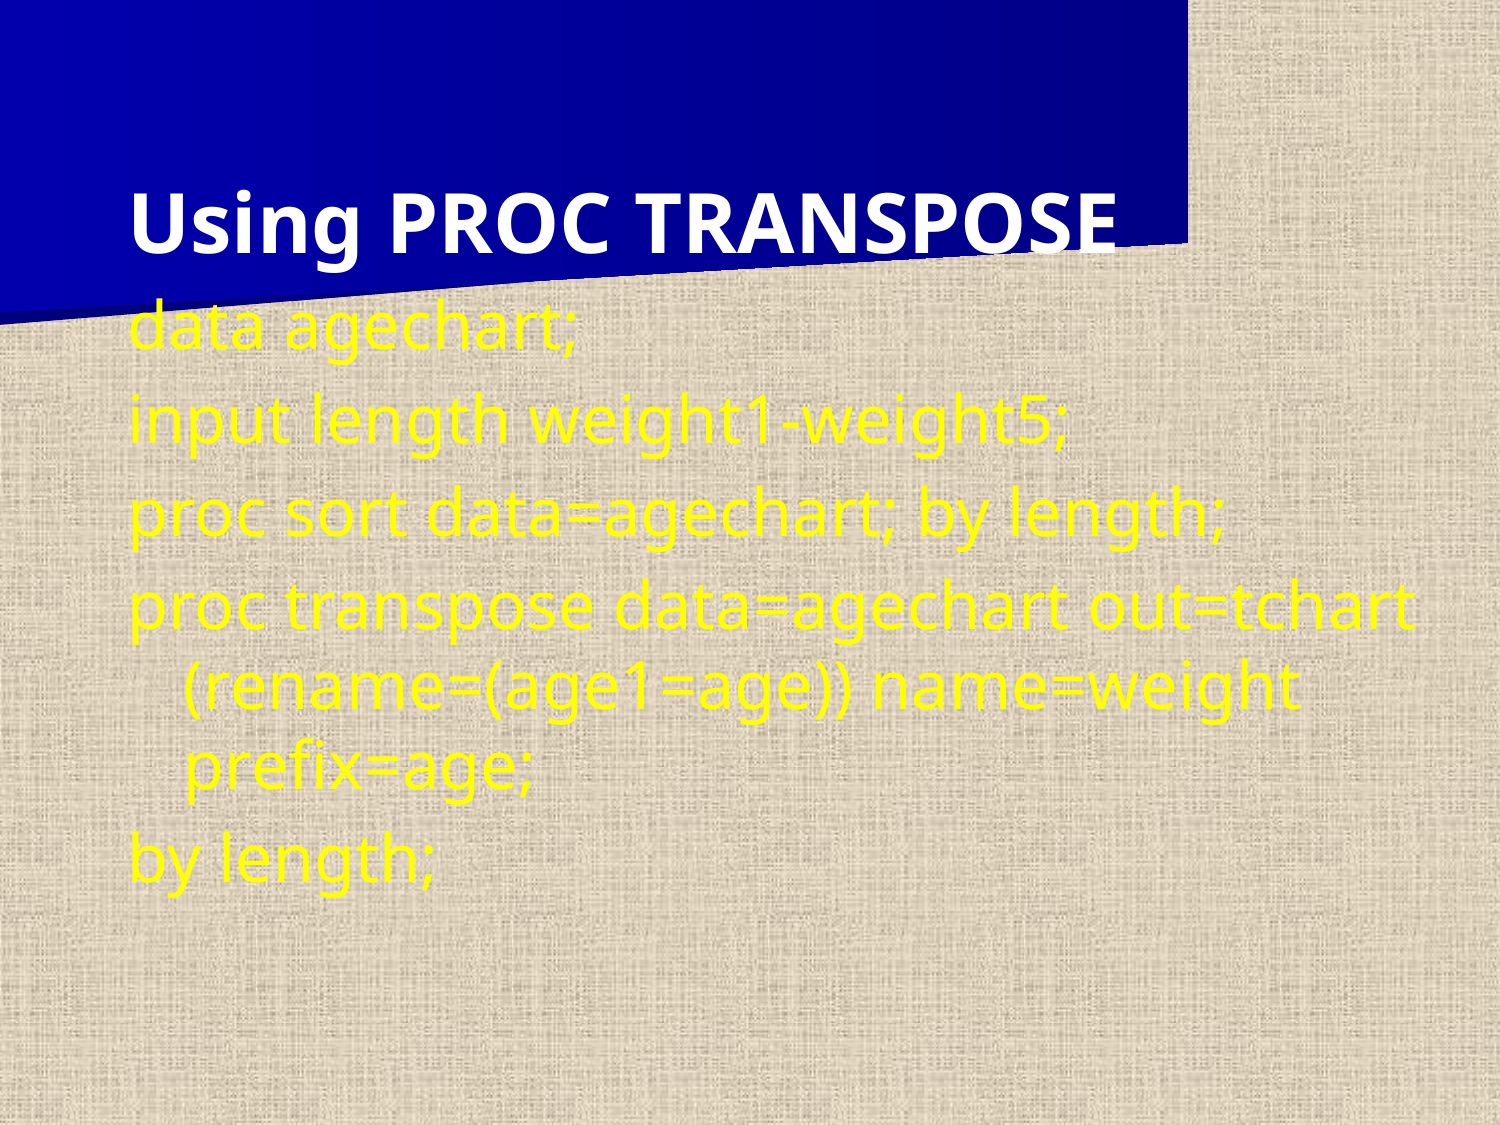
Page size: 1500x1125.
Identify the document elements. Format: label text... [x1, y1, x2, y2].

list Using PROC TRANSPOSE data agechart; input length weight1-weight5; proc sort data=agechart; by length; proc transpose data=agechart out=tchart (rename=(age1=age)) name=weight prefix=age; by length; [112, 45, 1451, 946]
picture [0, 0, 1500, 1125]
